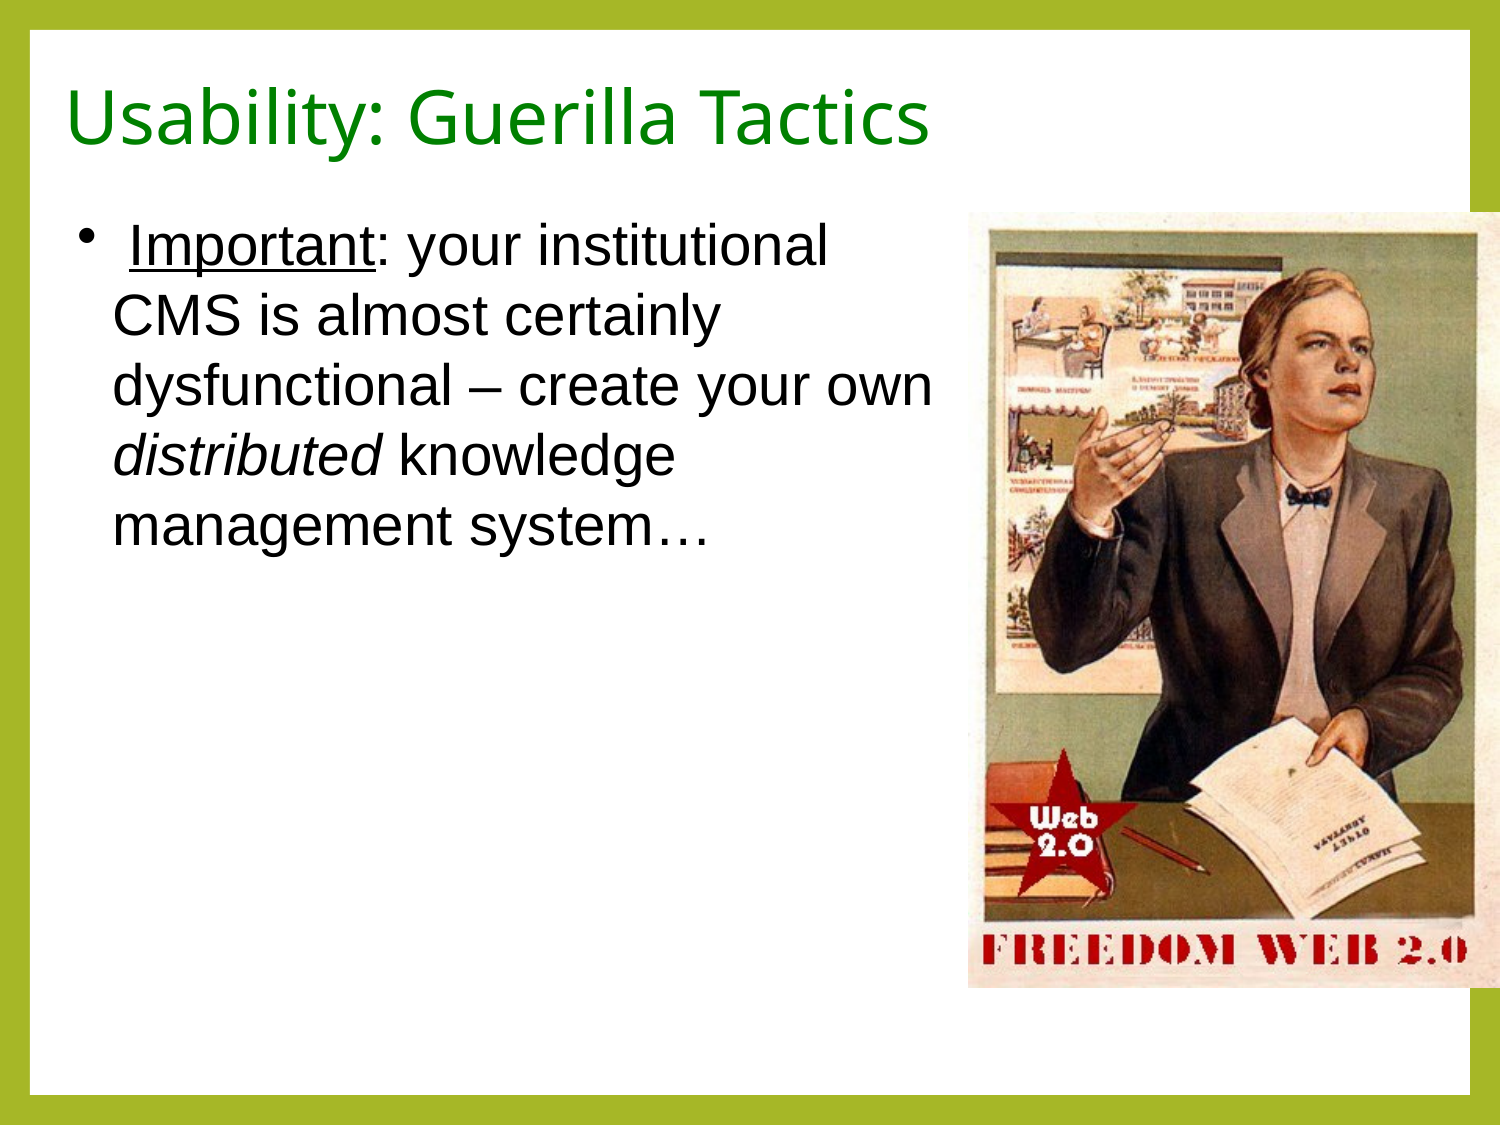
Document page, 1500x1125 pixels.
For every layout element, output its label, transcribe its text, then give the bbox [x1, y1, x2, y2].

text_box Important: your institutional CMS is almost certainly dysfunctional – create your own distributed knowledge management system… [62, 199, 963, 664]
text_box Usability: Guerilla Tactics [49, 62, 1163, 213]
picture [968, 212, 1500, 988]
